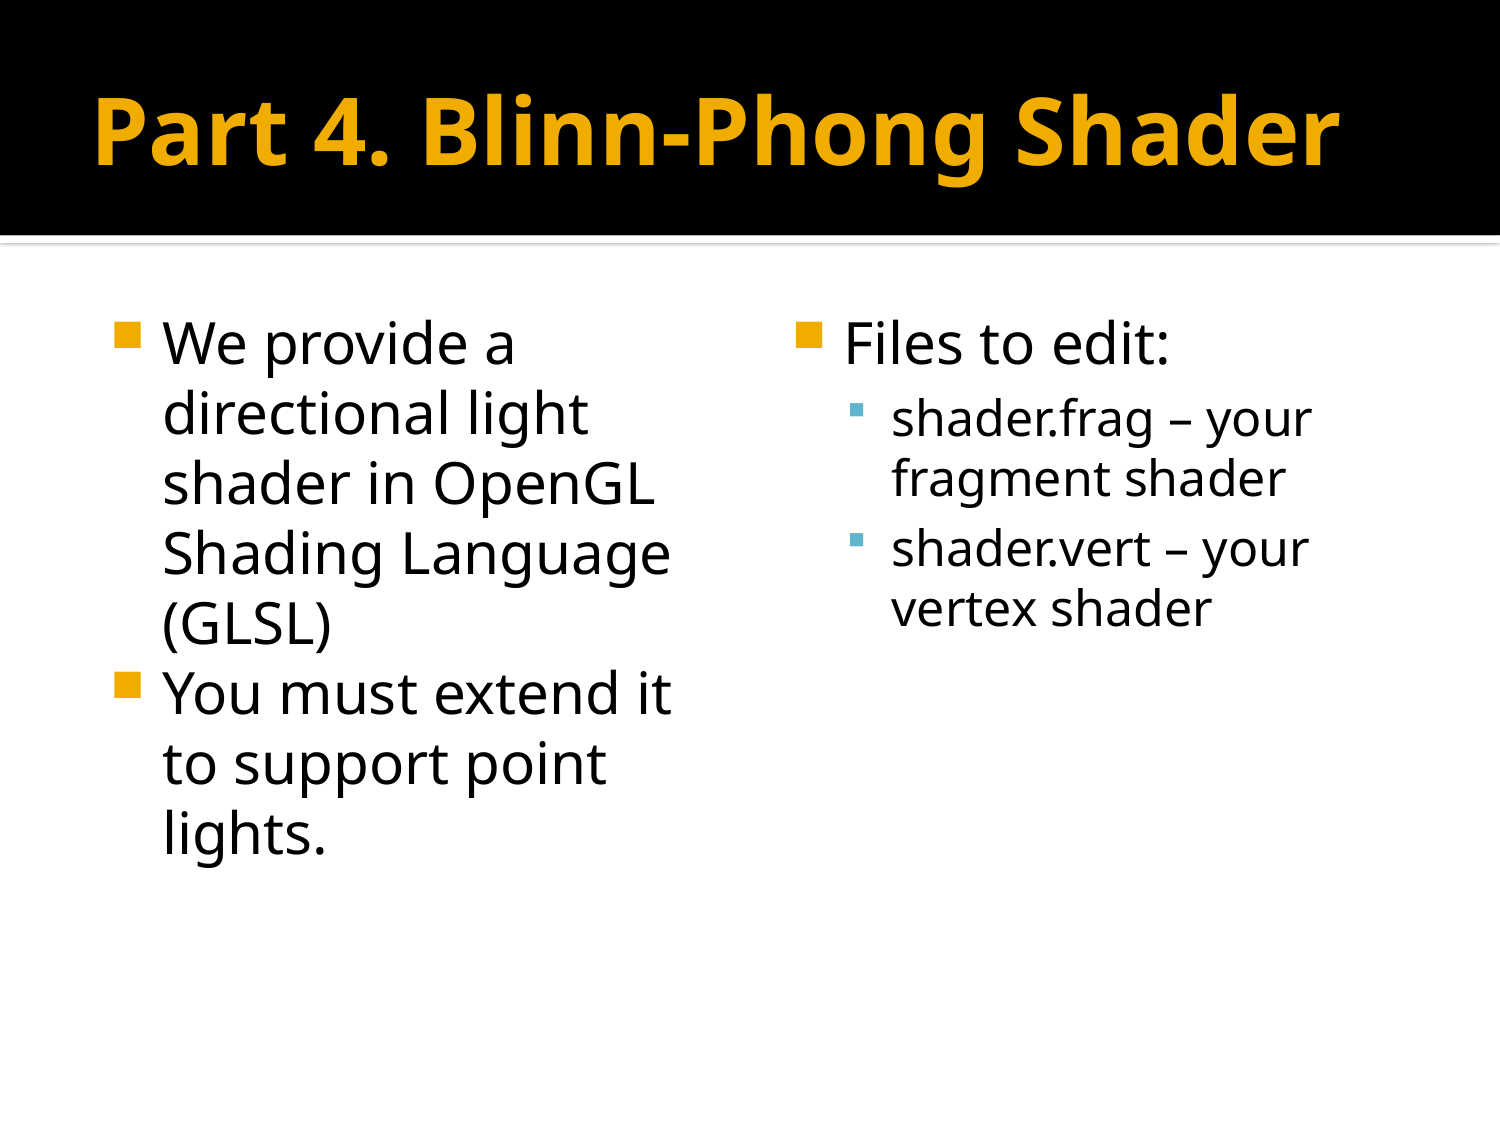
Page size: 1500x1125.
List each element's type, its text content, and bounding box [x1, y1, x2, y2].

list We provide a directional light shader in OpenGL Shading Language (GLSL) You must extend it to support point lights. [75, 291, 738, 1050]
list Files to edit: shader.frag – your fragment shader shader.vert – your vertex shader [762, 291, 1425, 1050]
title Part 4. Blinn-Phong Shader [75, 24, 1425, 231]
